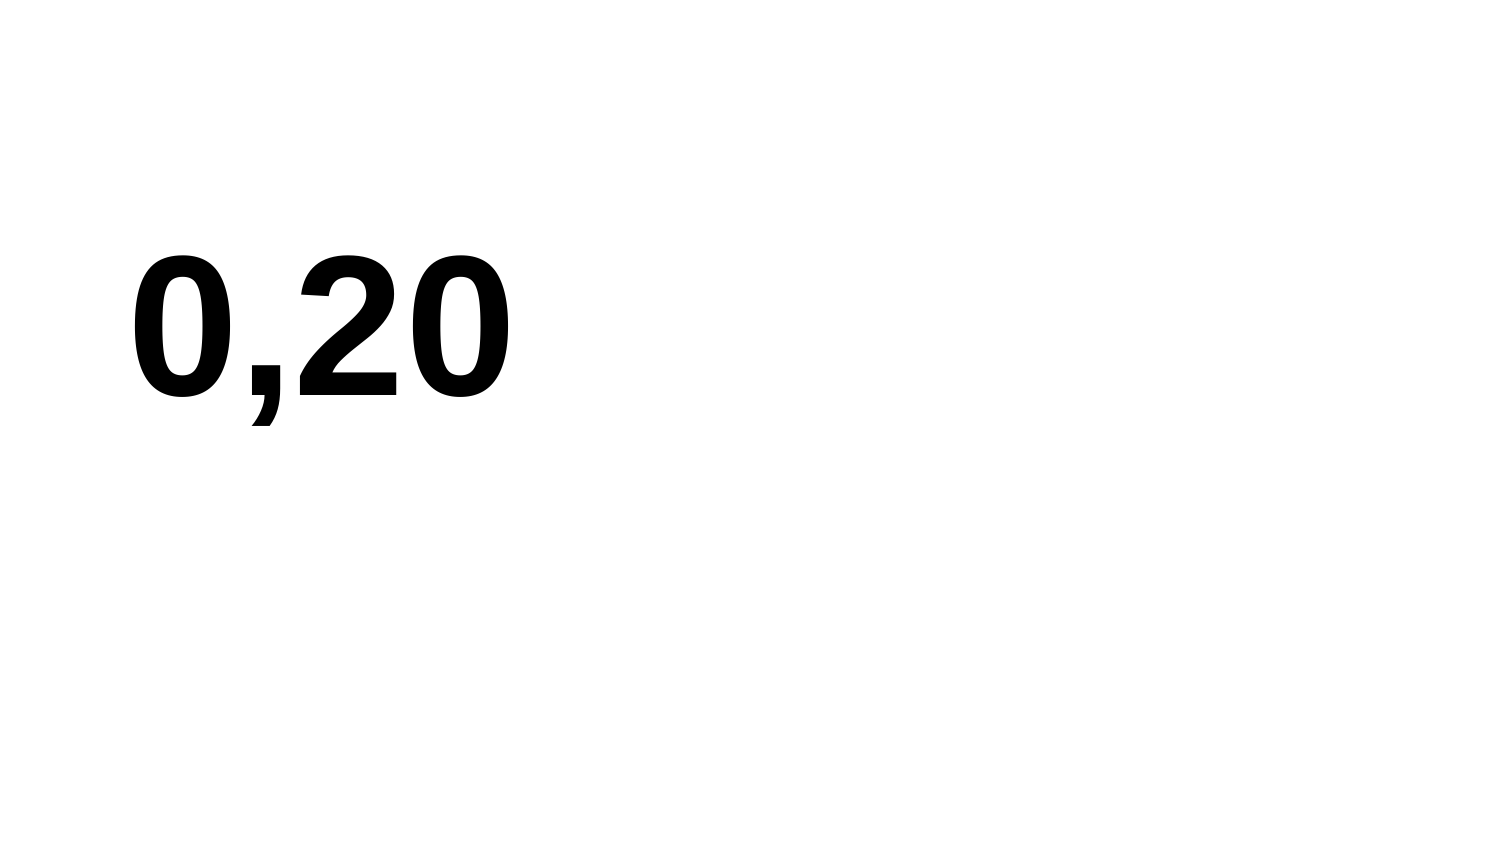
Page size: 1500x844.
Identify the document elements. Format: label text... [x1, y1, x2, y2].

text_box 0,20 [112, 259, 1388, 450]
